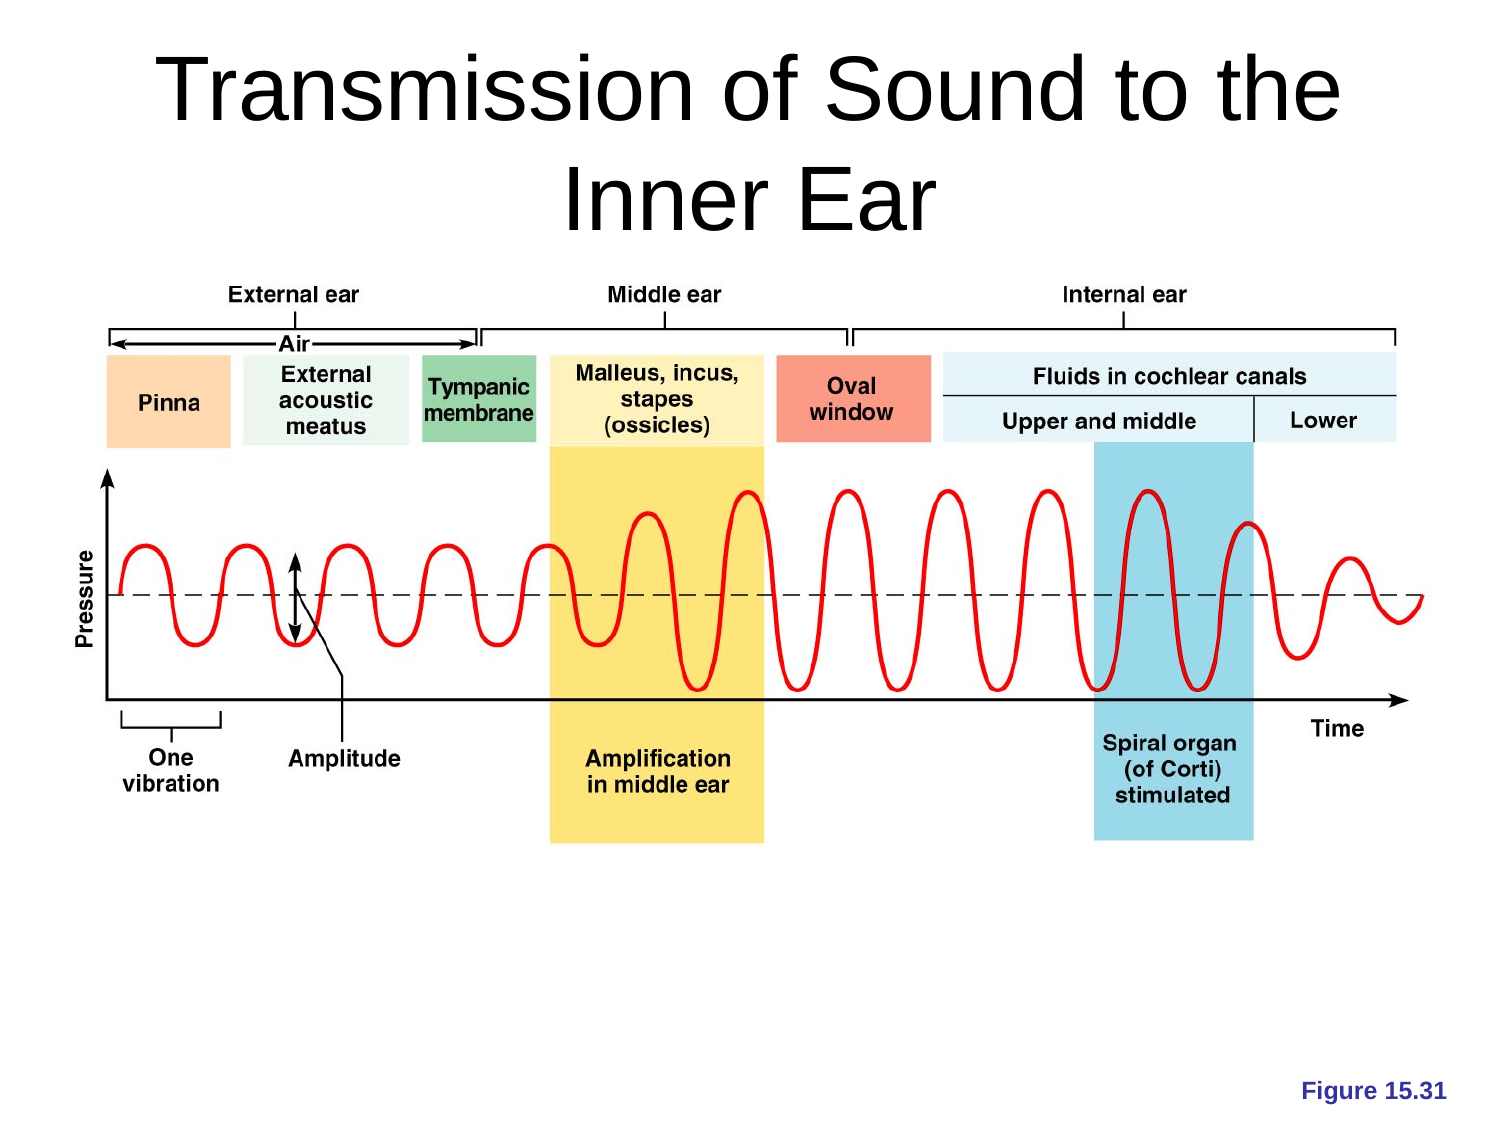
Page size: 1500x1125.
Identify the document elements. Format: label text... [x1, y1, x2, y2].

picture [65, 273, 1434, 851]
text_box Figure 15.31 [1200, 1067, 1463, 1113]
title Transmission of Sound to the Inner Ear [74, 44, 1426, 233]
